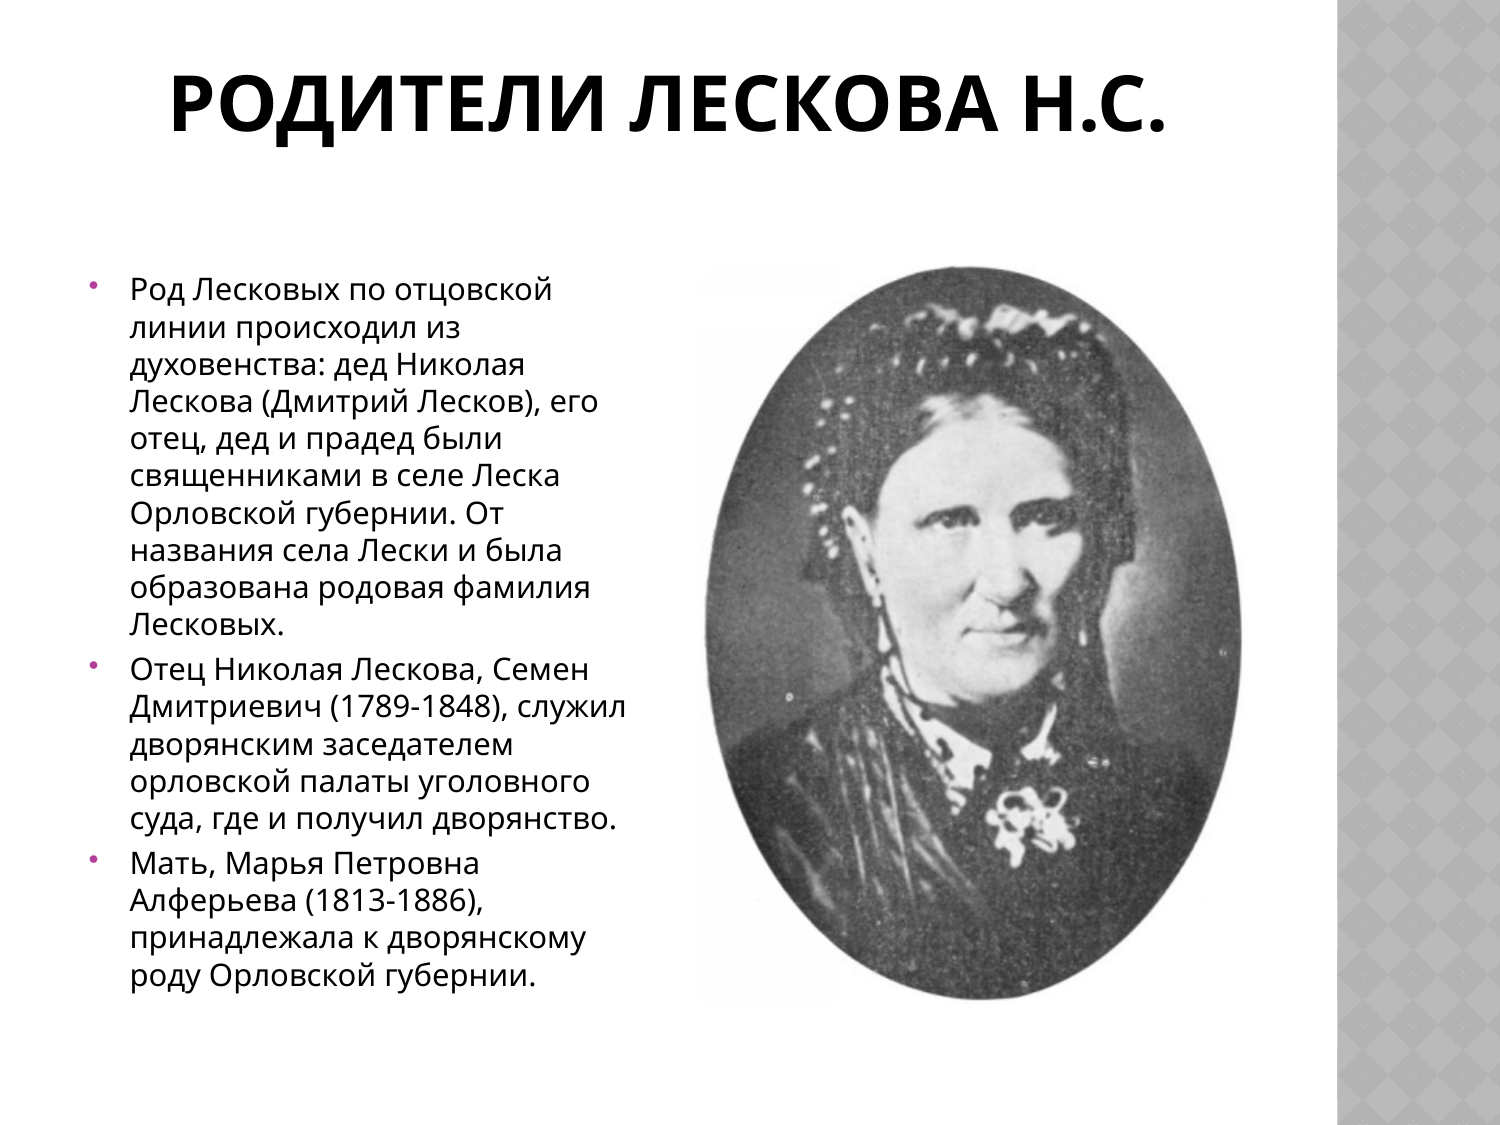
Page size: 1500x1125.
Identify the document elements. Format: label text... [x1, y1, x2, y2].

title Родители лескова н.с. [75, 52, 1263, 240]
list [700, 261, 1248, 1006]
list Род Лесковых по отцовской линии происходил из духовенства: дед Николая Лескова (Дмитрий Лесков), его отец, дед и прадед были священниками в селе Леска Орловской губернии. От названия села Лески и была образована родовая фамилия Лесковых. Отец Николая Лескова, Семен Дмитриевич (1789-1848), служил дворянским заседателем орловской палаты уголовного суда, где и получил дворянство. Мать, Марья Петровна Алферьева (1813-1886), принадлежала к дворянскому роду Орловской губернии. [75, 262, 653, 1005]
